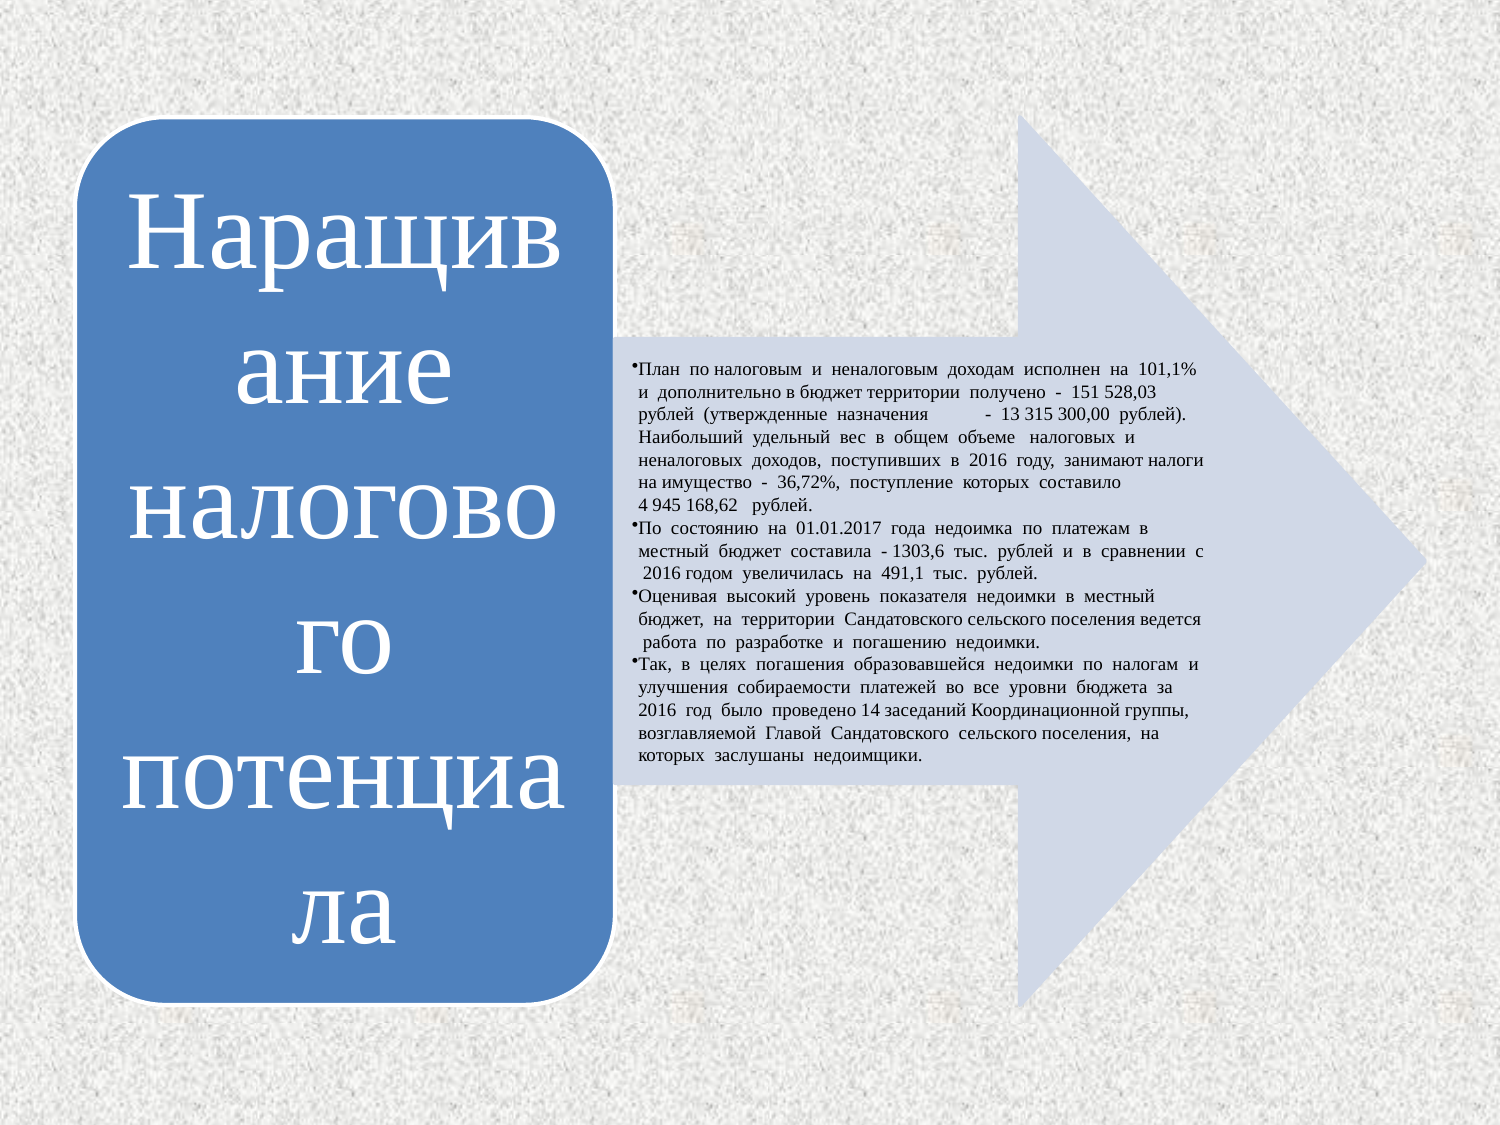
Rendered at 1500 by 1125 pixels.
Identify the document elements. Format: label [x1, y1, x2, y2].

picture [0, 0, 1500, 1125]
list [74, 116, 1426, 1006]
